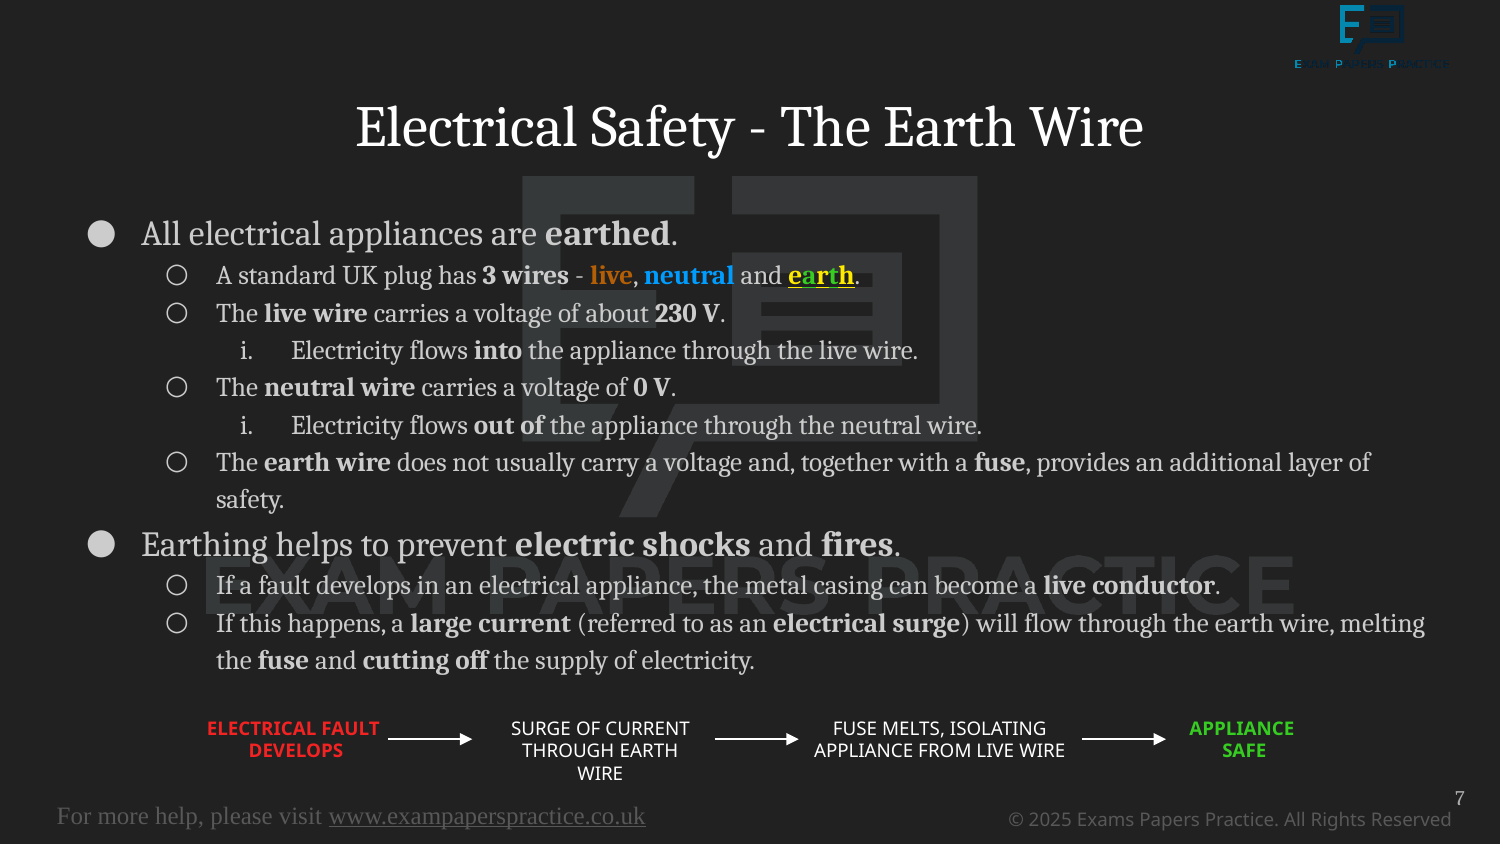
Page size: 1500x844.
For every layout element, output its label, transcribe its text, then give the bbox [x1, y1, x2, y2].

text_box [177, 701, 1323, 778]
list All electrical appliances are earthed. A standard UK plug has 3 wires - live, neutral and earth. The live wire carries a voltage of about 230 V. Electricity flows into the appliance through the live wire. The neutral wire carries a voltage of 0 V. Electricity flows out of the appliance through the neutral wire. The earth wire does not usually carry a voltage and, together with a fuse, provides an additional layer of safety. Earthing helps to prevent electric shocks and fires. If a fault develops in an electrical appliance, the metal casing can become a live conductor. If this happens, a large current (referred to as an electrical surge) will flow through the earth wire, melting the fuse and cutting off the supply of electricity. [51, 189, 1449, 765]
title Electrical Safety - The Earth Wire [51, 72, 1449, 167]
slide_number 7 [1389, 764, 1480, 830]
picture [1295, 5, 1449, 68]
